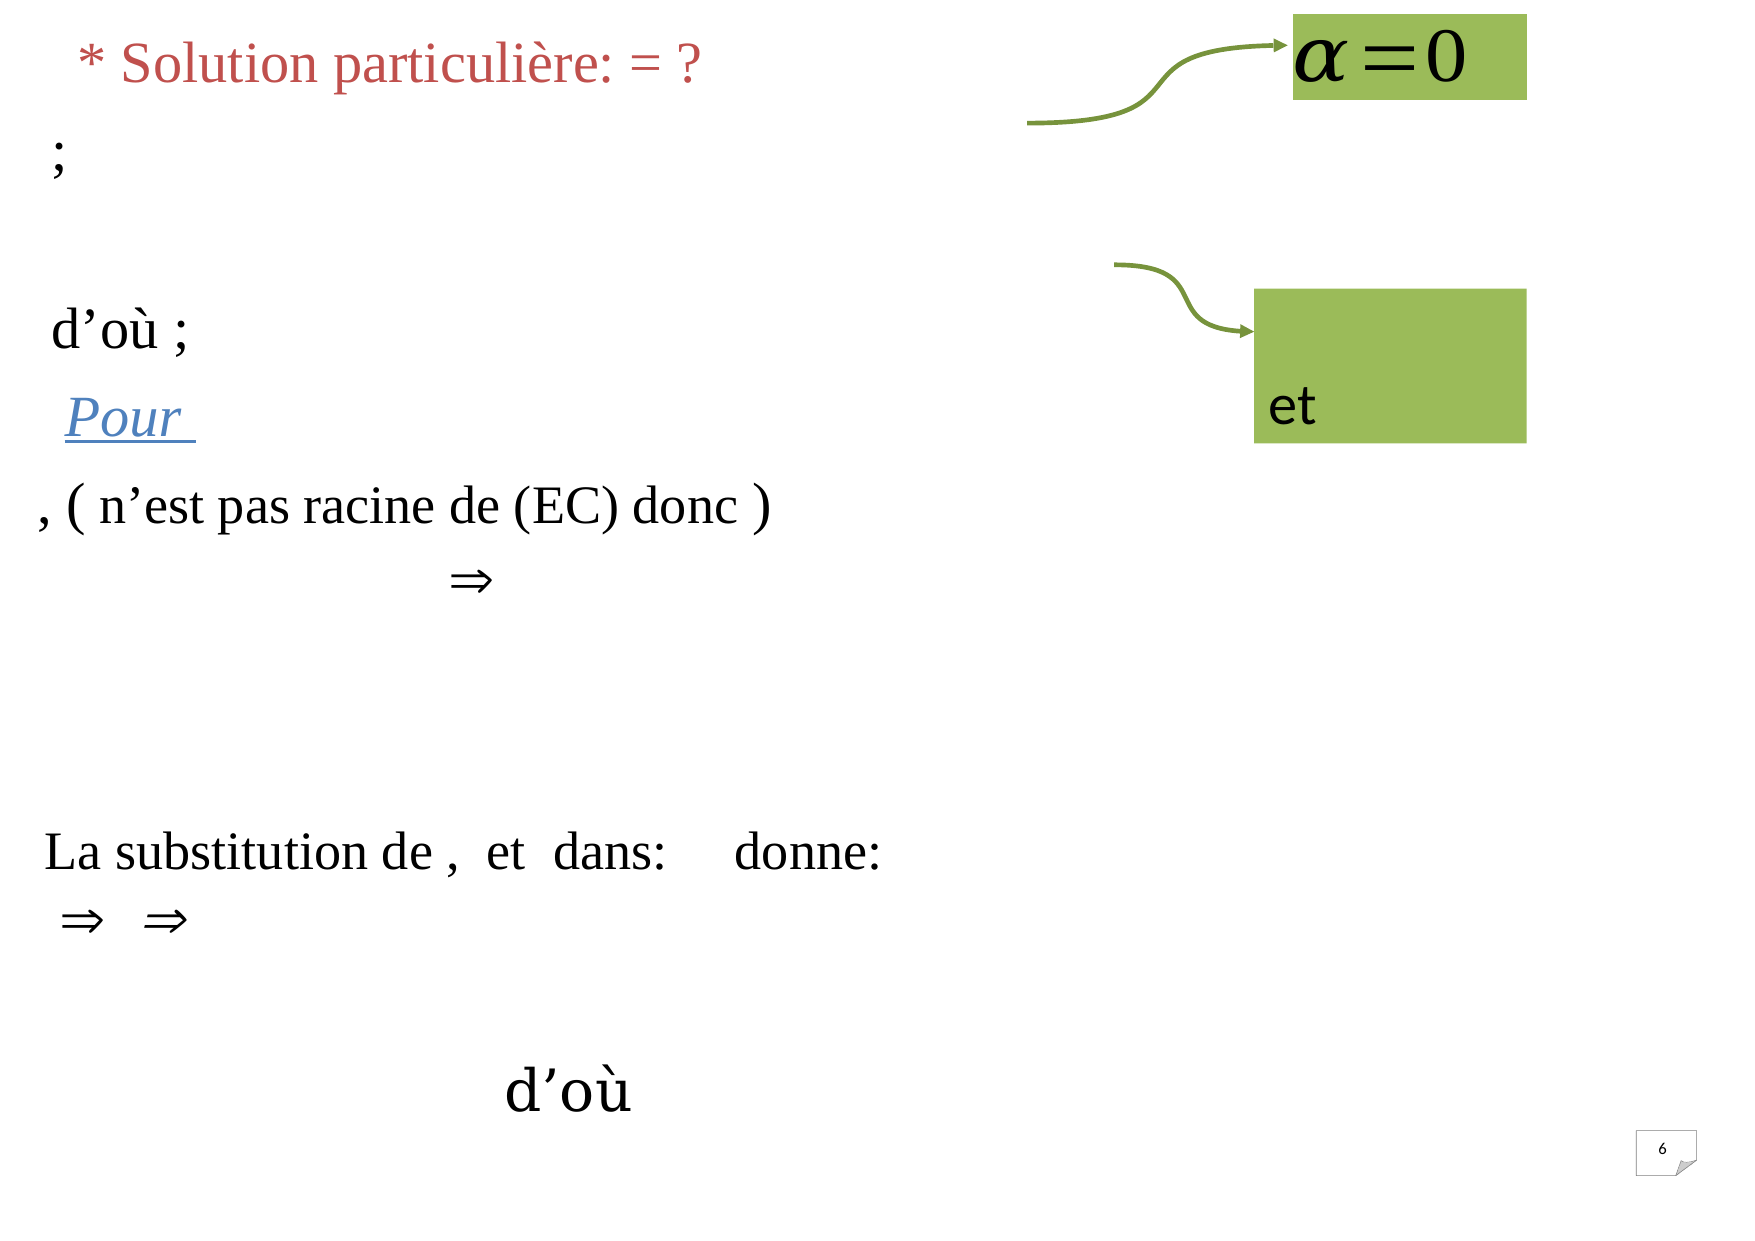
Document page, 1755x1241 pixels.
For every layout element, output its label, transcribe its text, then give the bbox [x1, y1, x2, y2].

picture [1675, 1161, 1680, 1174]
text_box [1026, 45, 1288, 124]
slide_number 6 [1652, 1139, 1682, 1161]
picture [1678, 1162, 1690, 1172]
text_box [1113, 264, 1255, 332]
picture [1678, 1161, 1697, 1176]
